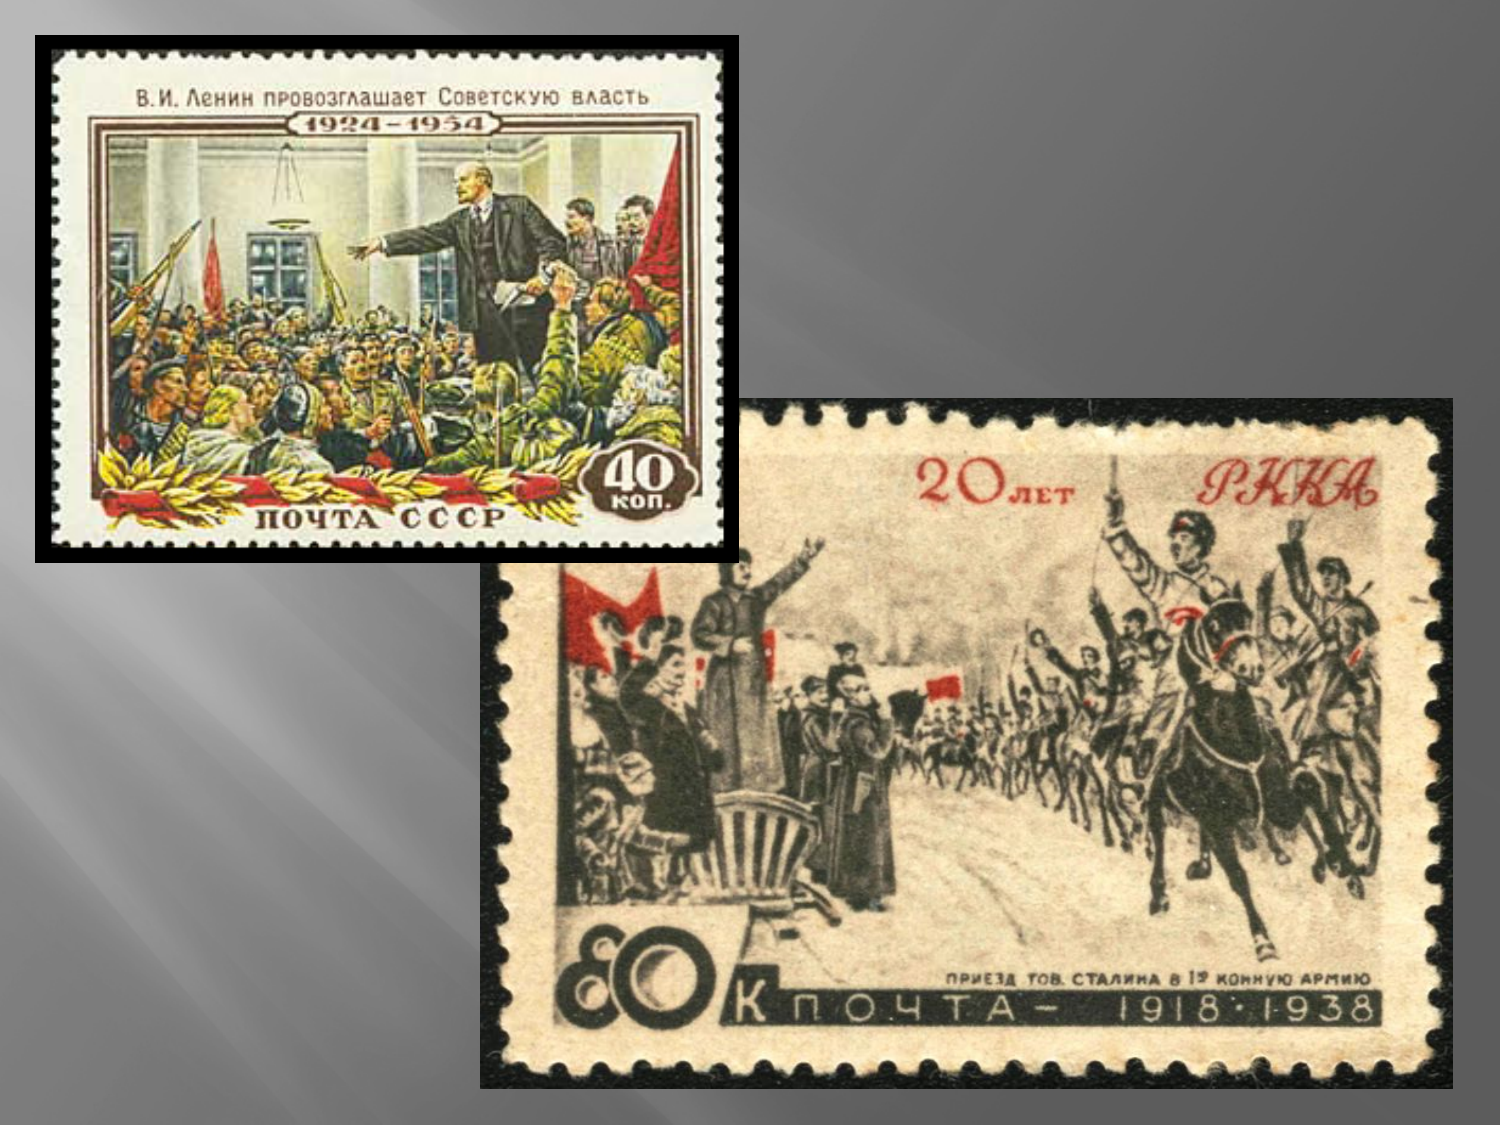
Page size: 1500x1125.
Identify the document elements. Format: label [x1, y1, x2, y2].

list [34, 34, 739, 563]
picture [480, 398, 1453, 1089]
